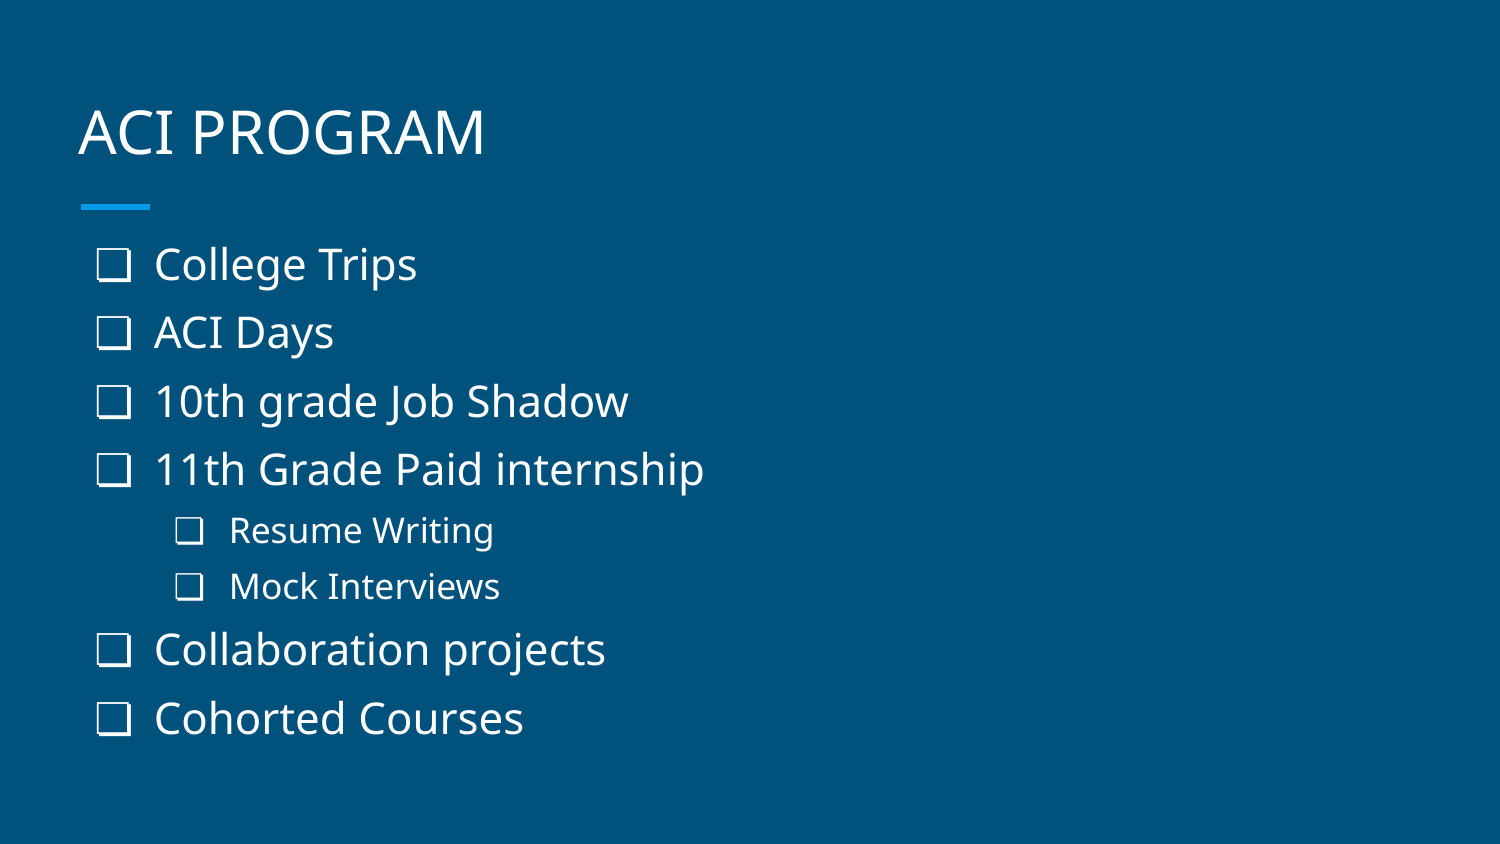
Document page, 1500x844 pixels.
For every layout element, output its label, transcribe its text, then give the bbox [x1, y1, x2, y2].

list College Trips ACI Days 10th grade Job Shadow 11th Grade Paid internship Resume Writing Mock Interviews Collaboration projects Cohorted Courses [63, 209, 1437, 822]
title ACI PROGRAM [63, 75, 1437, 188]
